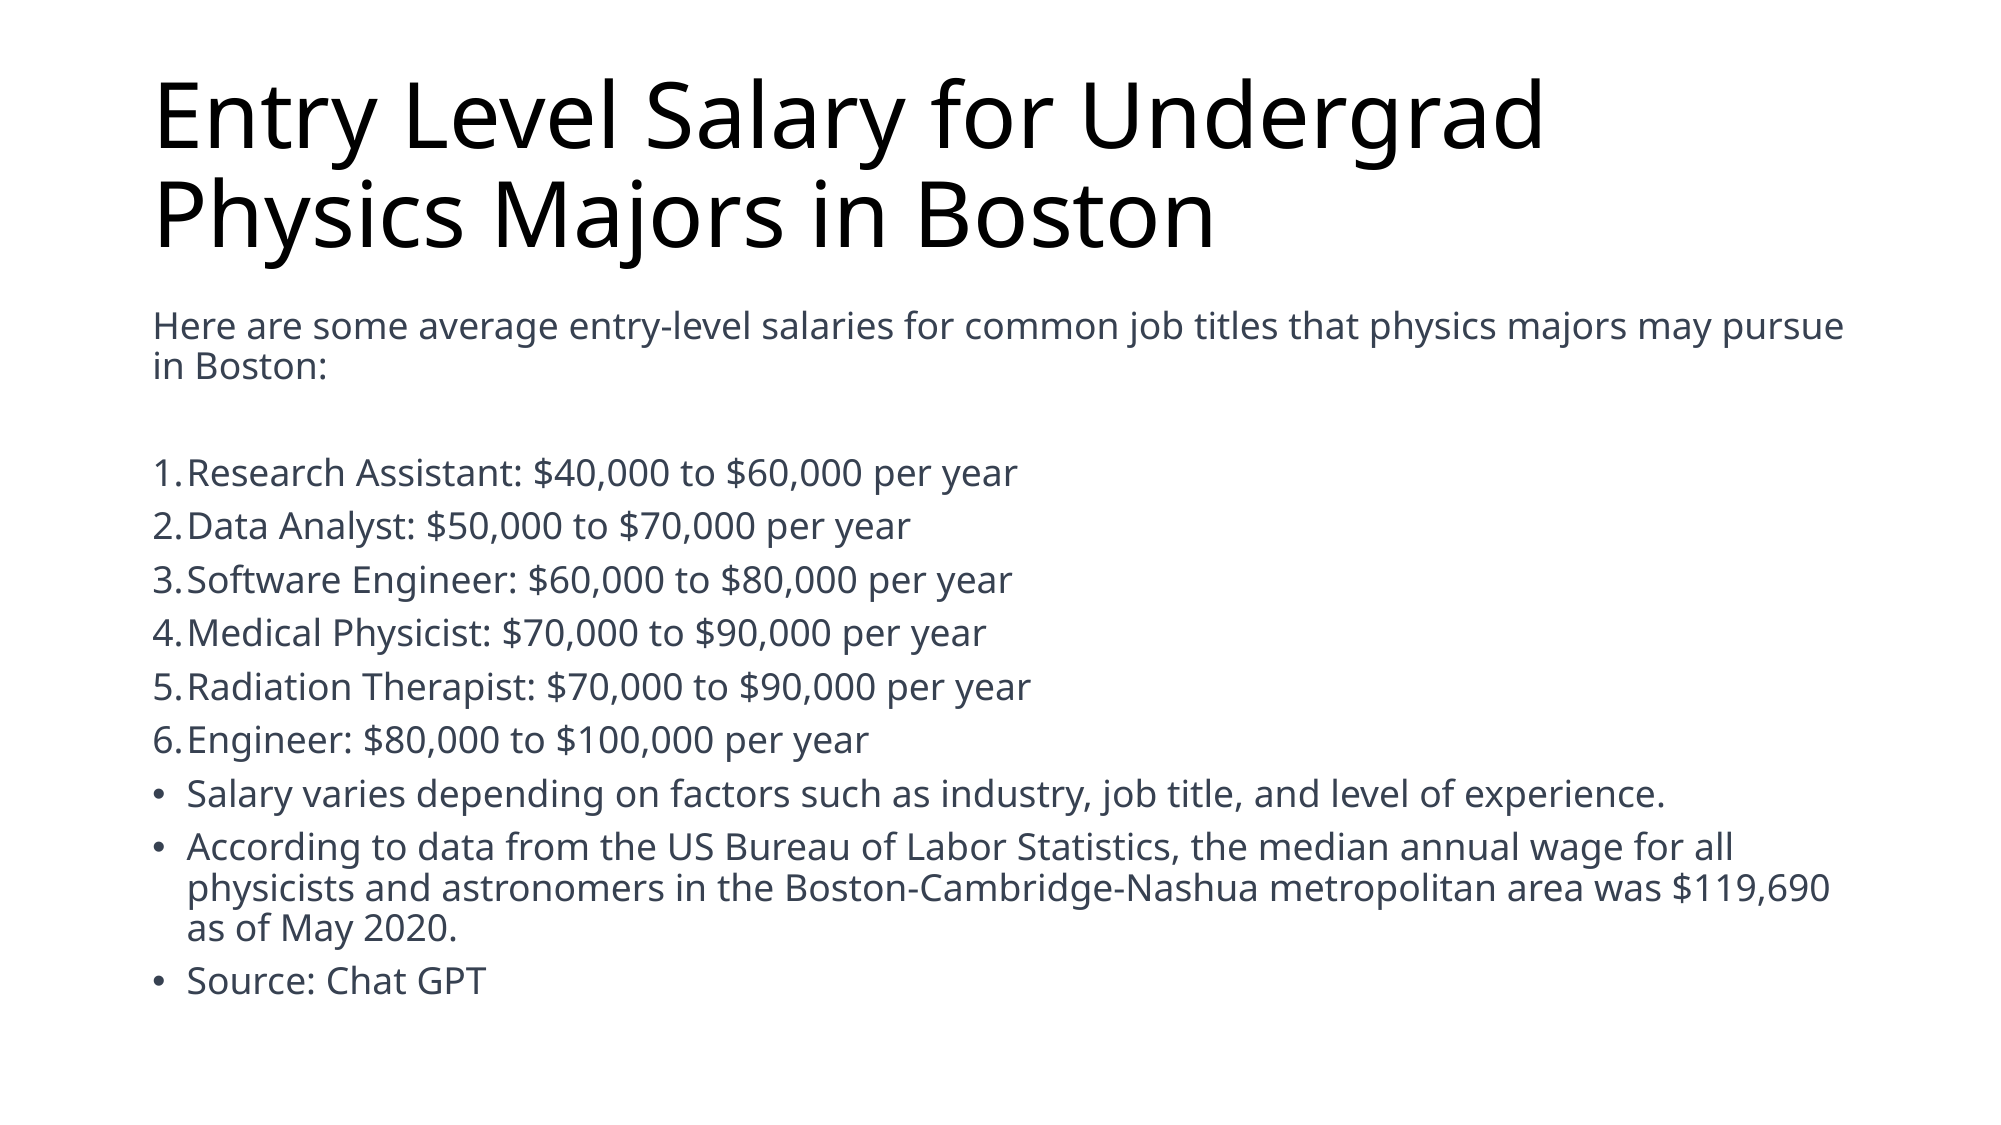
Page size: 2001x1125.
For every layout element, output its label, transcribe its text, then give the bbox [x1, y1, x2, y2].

title Entry Level Salary for Undergrad Physics Majors in Boston [137, 59, 1863, 278]
list Here are some average entry-level salaries for common job titles that physics majors may pursue in Boston: Research Assistant: $40,000 to $60,000 per year Data Analyst: $50,000 to $70,000 per year Software Engineer: $60,000 to $80,000 per year Medical Physicist: $70,000 to $90,000 per year Radiation Therapist: $70,000 to $90,000 per year Engineer: $80,000 to $100,000 per year Salary varies depending on factors such as industry, job title, and level of experience. According to data from the US Bureau of Labor Statistics, the median annual wage for all physicists and astronomers in the Boston-Cambridge-Nashua metropolitan area was $119,690 as of May 2020. Source: Chat GPT [137, 299, 1863, 1014]
